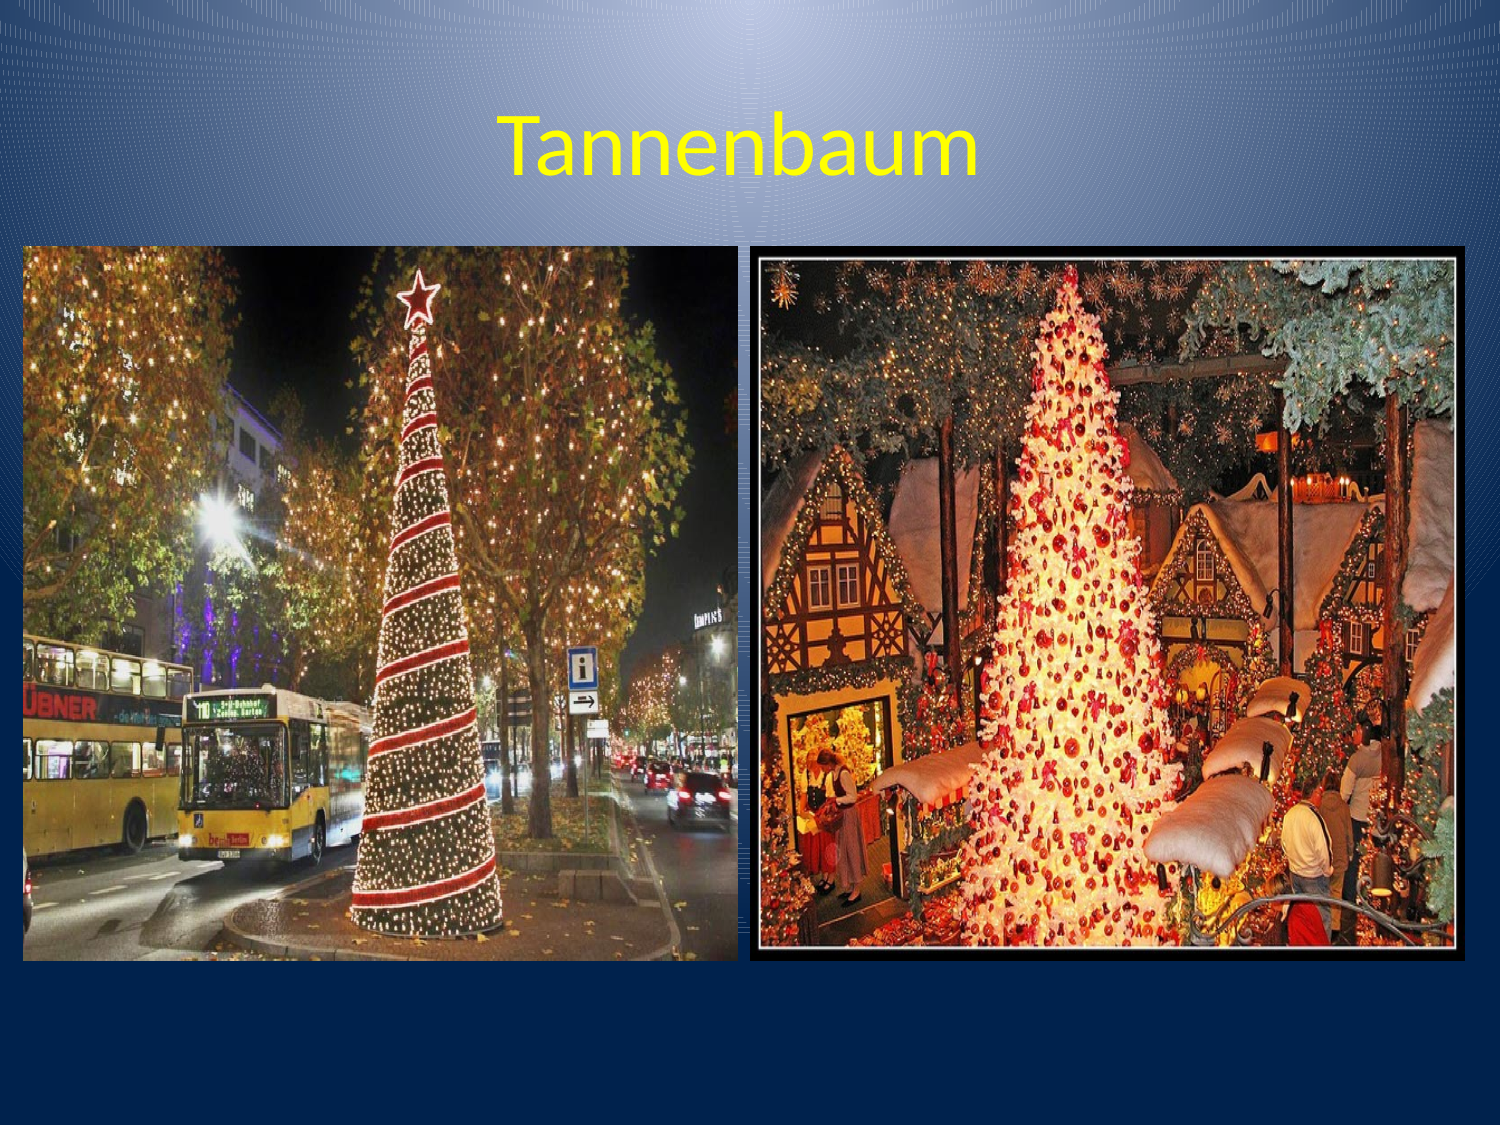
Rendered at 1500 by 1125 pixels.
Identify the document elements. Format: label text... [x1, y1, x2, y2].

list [749, 245, 1466, 962]
title Tannenbaum [75, 45, 1425, 233]
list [23, 245, 738, 962]
